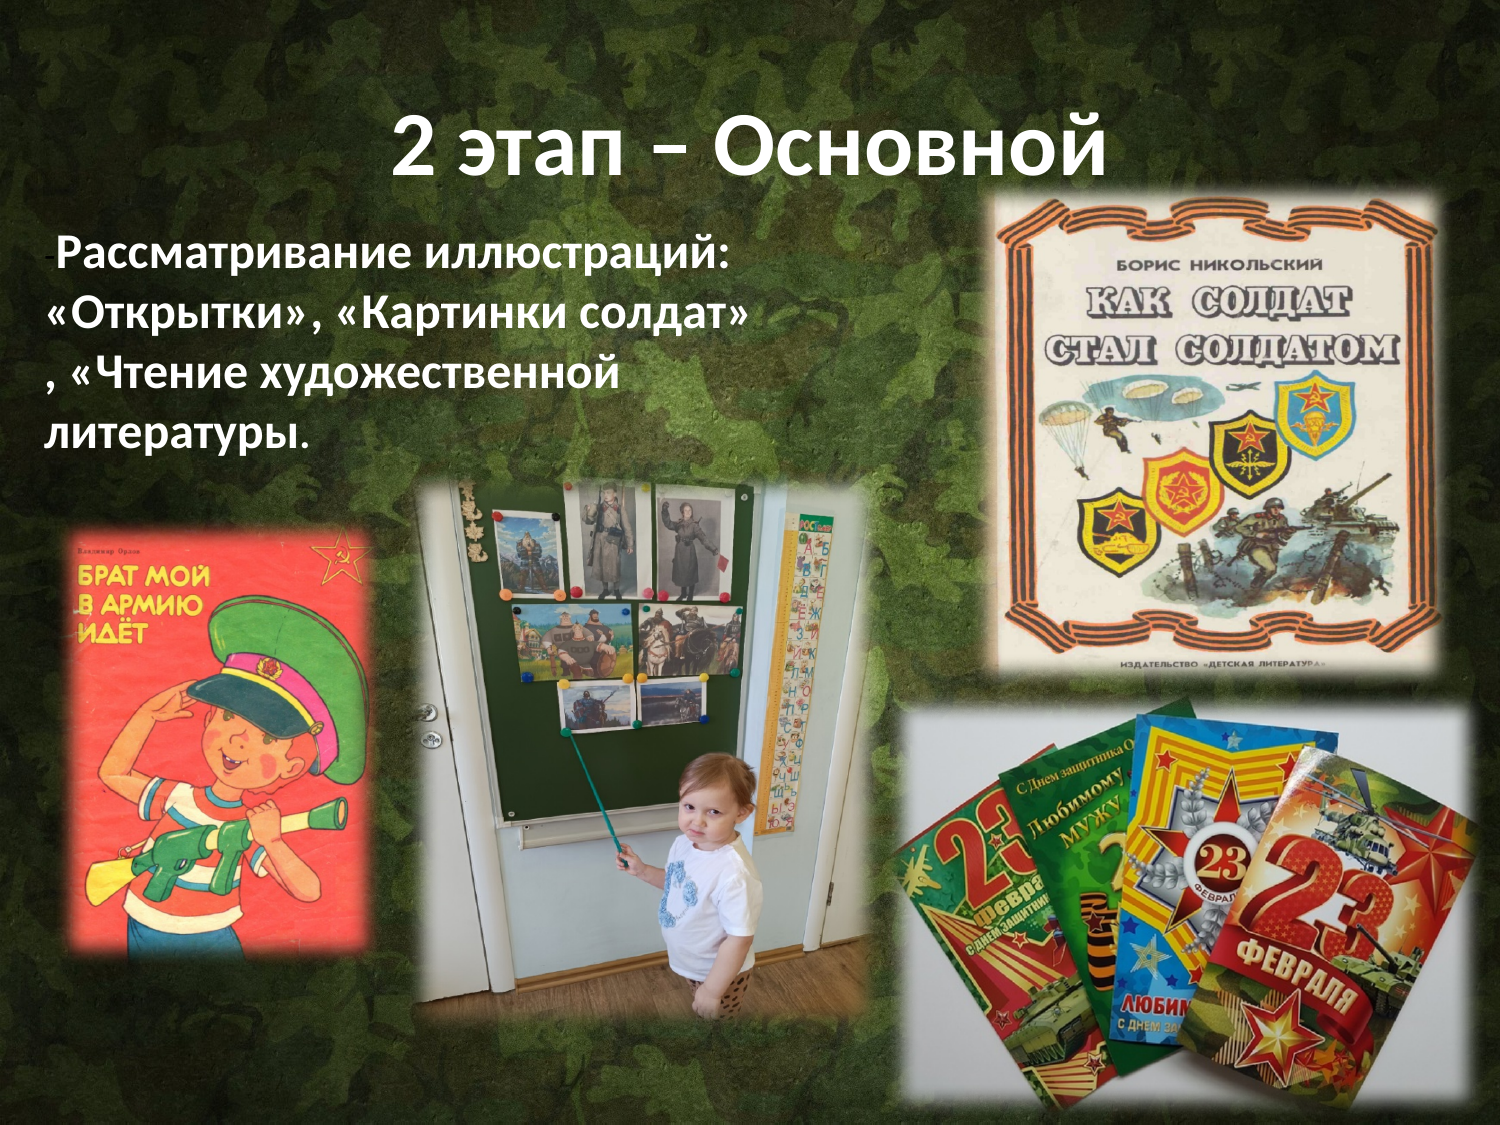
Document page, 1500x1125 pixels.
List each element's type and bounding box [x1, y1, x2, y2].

list [0, 0, 1500, 1125]
picture [404, 175, 1487, 1119]
picture [52, 514, 385, 968]
